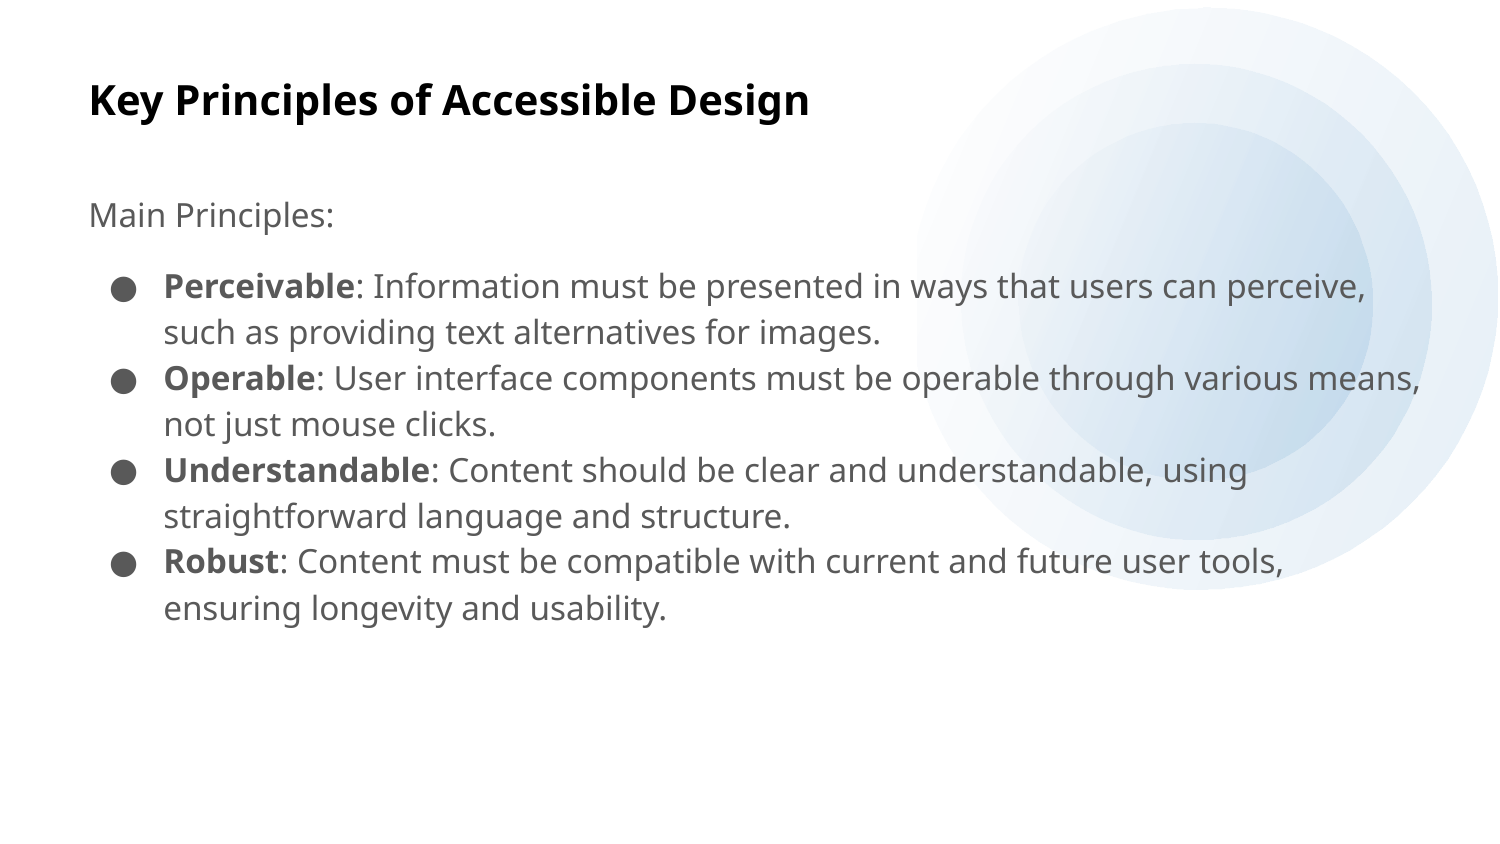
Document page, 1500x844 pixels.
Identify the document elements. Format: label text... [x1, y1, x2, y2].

list Main Principles: Perceivable: Information must be presented in ways that users can perceive, such as providing text alternatives for images. Operable: User interface components must be operable through various means, not just mouse clicks. Understandable: Content should be clear and understandable, using straightforward language and structure. Robust: Content must be compatible with current and future user tools, ensuring longevity and usability. [73, 173, 1443, 785]
title Key Principles of Accessible Design [73, 58, 1380, 149]
